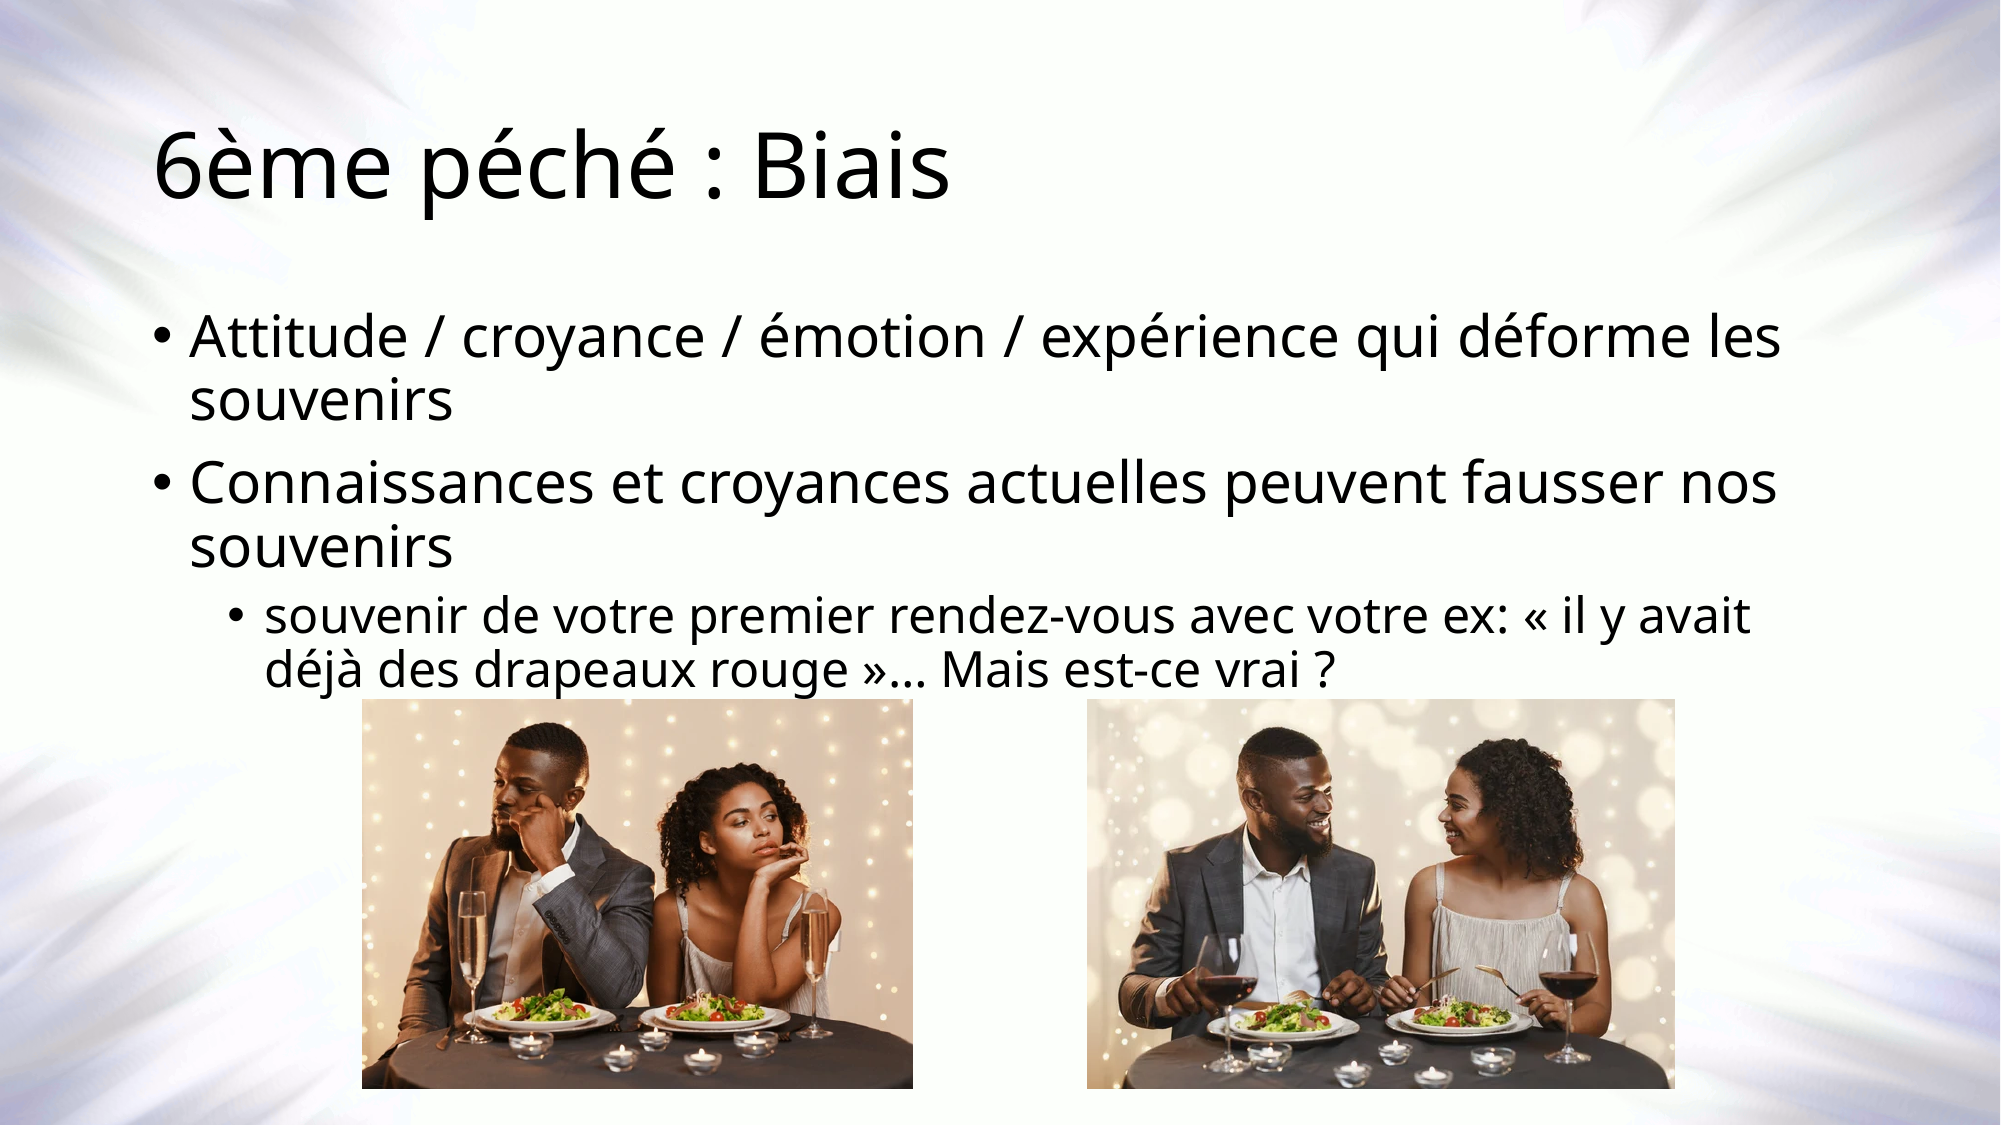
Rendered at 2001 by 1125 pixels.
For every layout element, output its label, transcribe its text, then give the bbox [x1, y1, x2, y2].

picture [0, 0, 2001, 1125]
list Attitude / croyance / émotion / expérience qui déforme les souvenirs Connaissances et croyances actuelles peuvent fausser nos souvenirs souvenir de votre premier rendez-vous avec votre ex: « il y avait déjà des drapeaux rouge »… Mais est-ce vrai ? [137, 299, 1863, 1014]
title 6ème péché : Biais [137, 59, 1863, 278]
